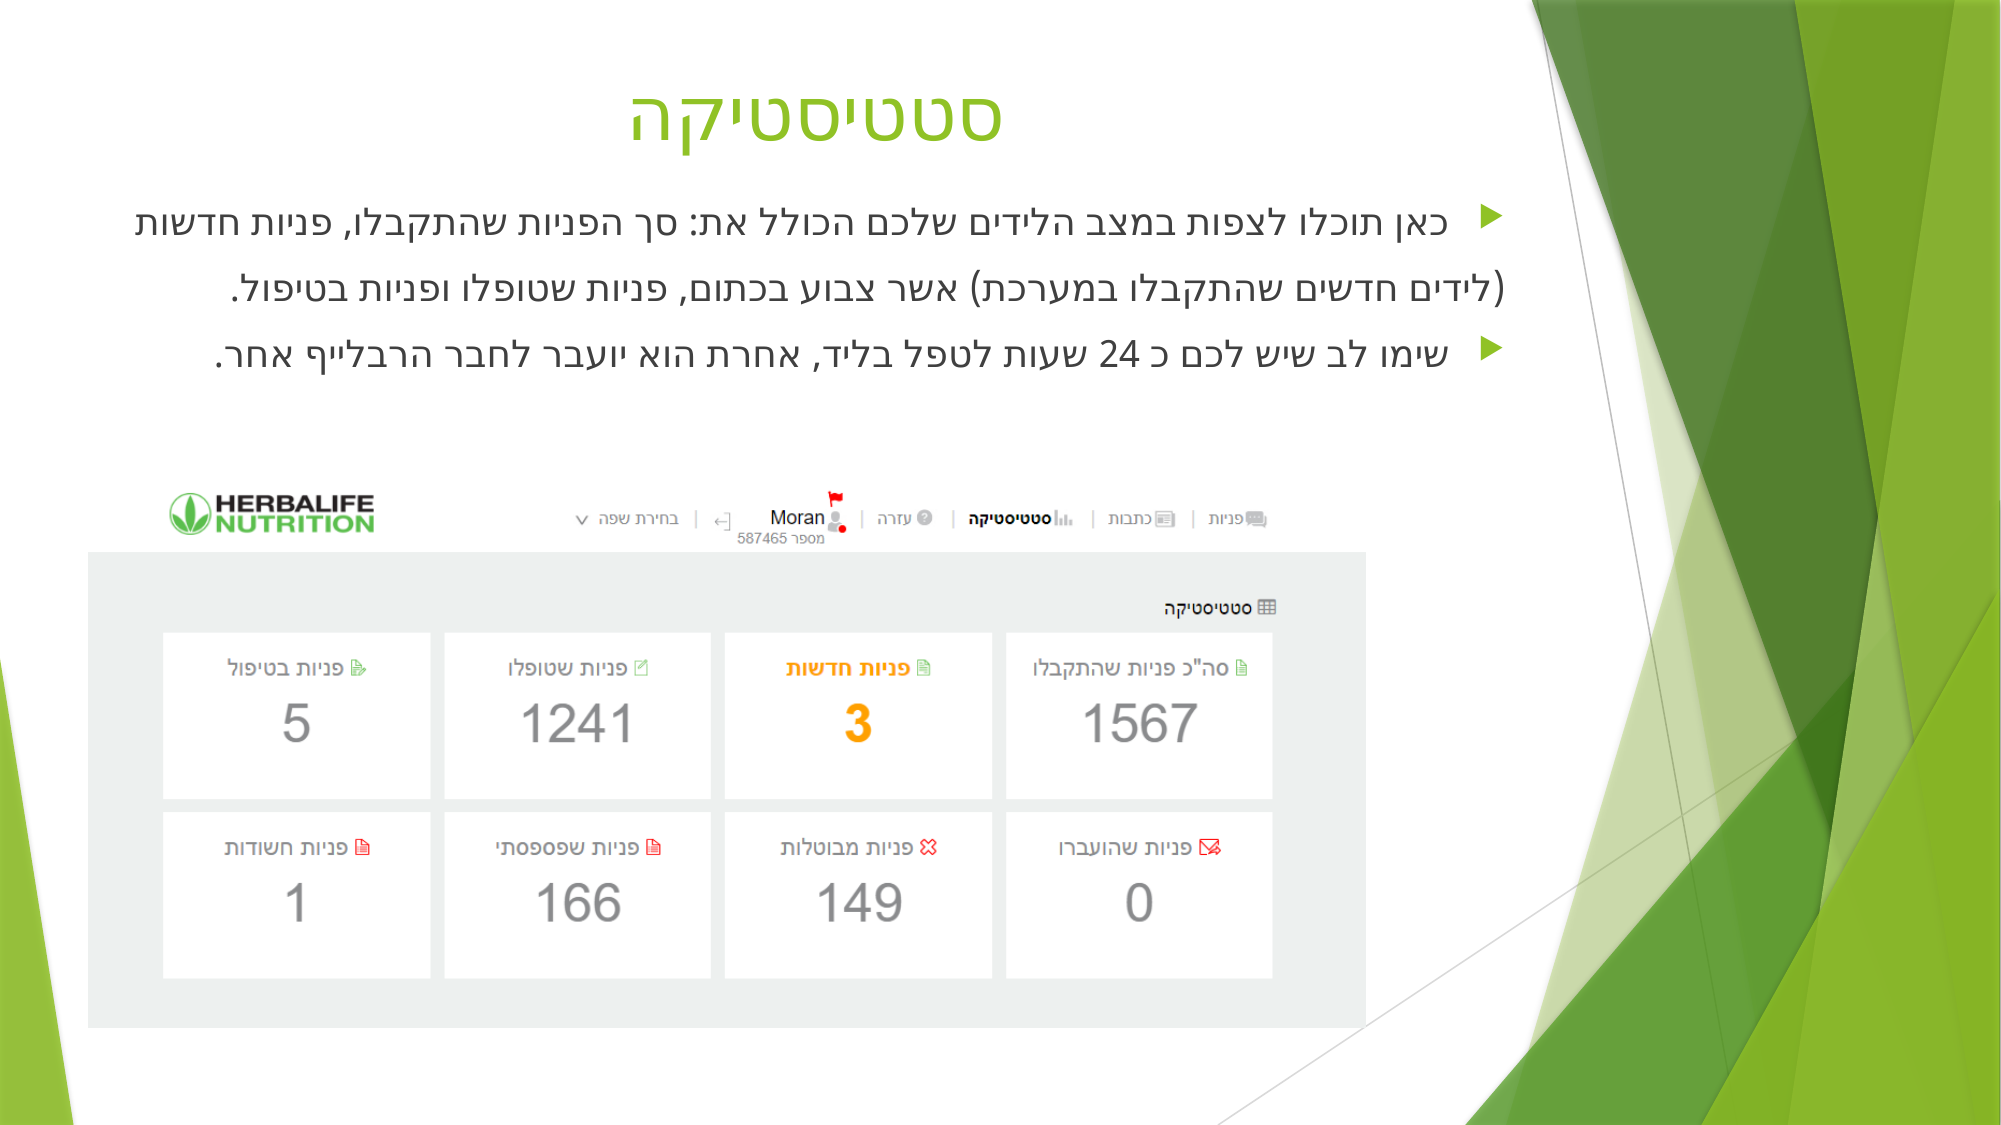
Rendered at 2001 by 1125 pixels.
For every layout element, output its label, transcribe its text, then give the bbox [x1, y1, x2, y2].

title סטטיסטיקה [111, 58, 1522, 190]
picture [88, 434, 1367, 1028]
list כאן תוכלו לצפות במצב הלידים שלכם הכולל את: סך הפניות שהתקבלו, פניות חדשות (לידים חדשים שהתקבלו במערכת) אשר צבוע בכתום, פניות שטופלו ופניות בטיפול. שימו לב שיש לכם כ 24 שעות לטפל בליד, אחרת הוא יועבר לחבר הרבלייף אחר. [111, 190, 1522, 828]
